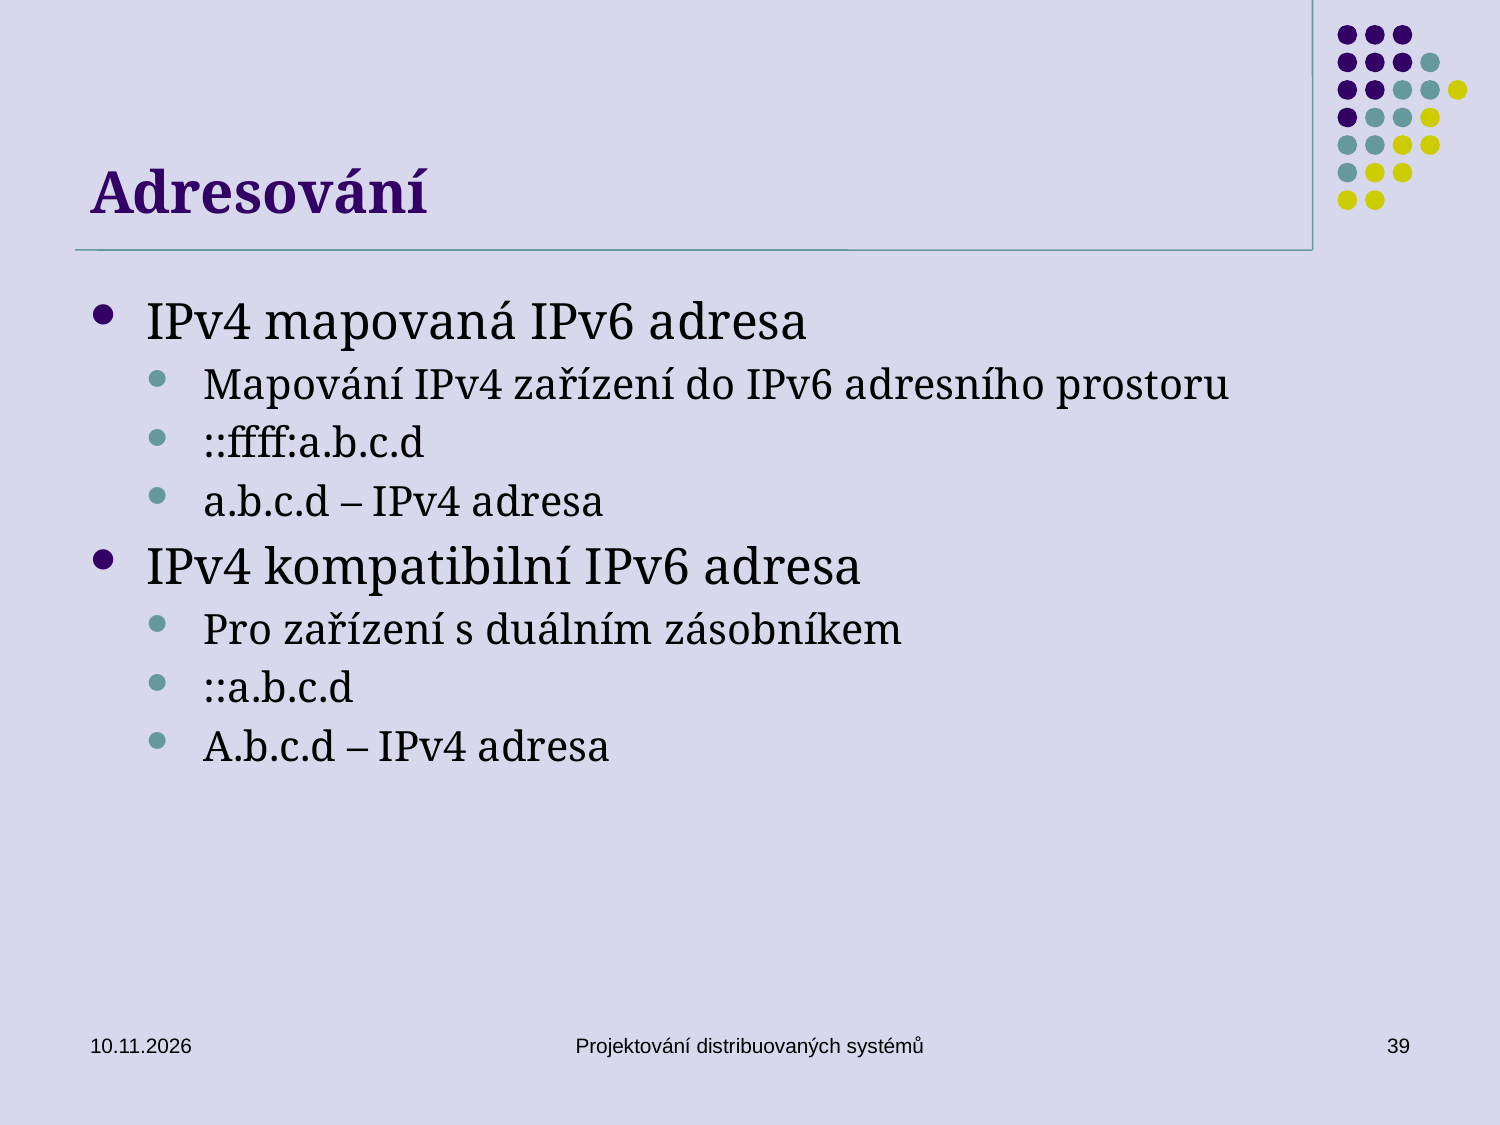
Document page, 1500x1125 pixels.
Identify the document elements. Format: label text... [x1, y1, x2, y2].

footer Projektování distribuovaných systémů [512, 1025, 988, 1100]
title Adresování [75, 20, 1313, 233]
slide_number 20. 3. 2019 [75, 1025, 425, 1100]
list IPv4 mapovaná IPv6 adresa Mapování IPv4 zařízení do IPv6 adresního prostoru ::ffff:a.b.c.d a.b.c.d – IPv4 adresa IPv4 kompatibilní IPv6 adresa Pro zařízení s duálním zásobníkem ::a.b.c.d A.b.c.d – IPv4 adresa [75, 282, 1425, 1006]
slide_number 39 [1074, 1025, 1425, 1100]
